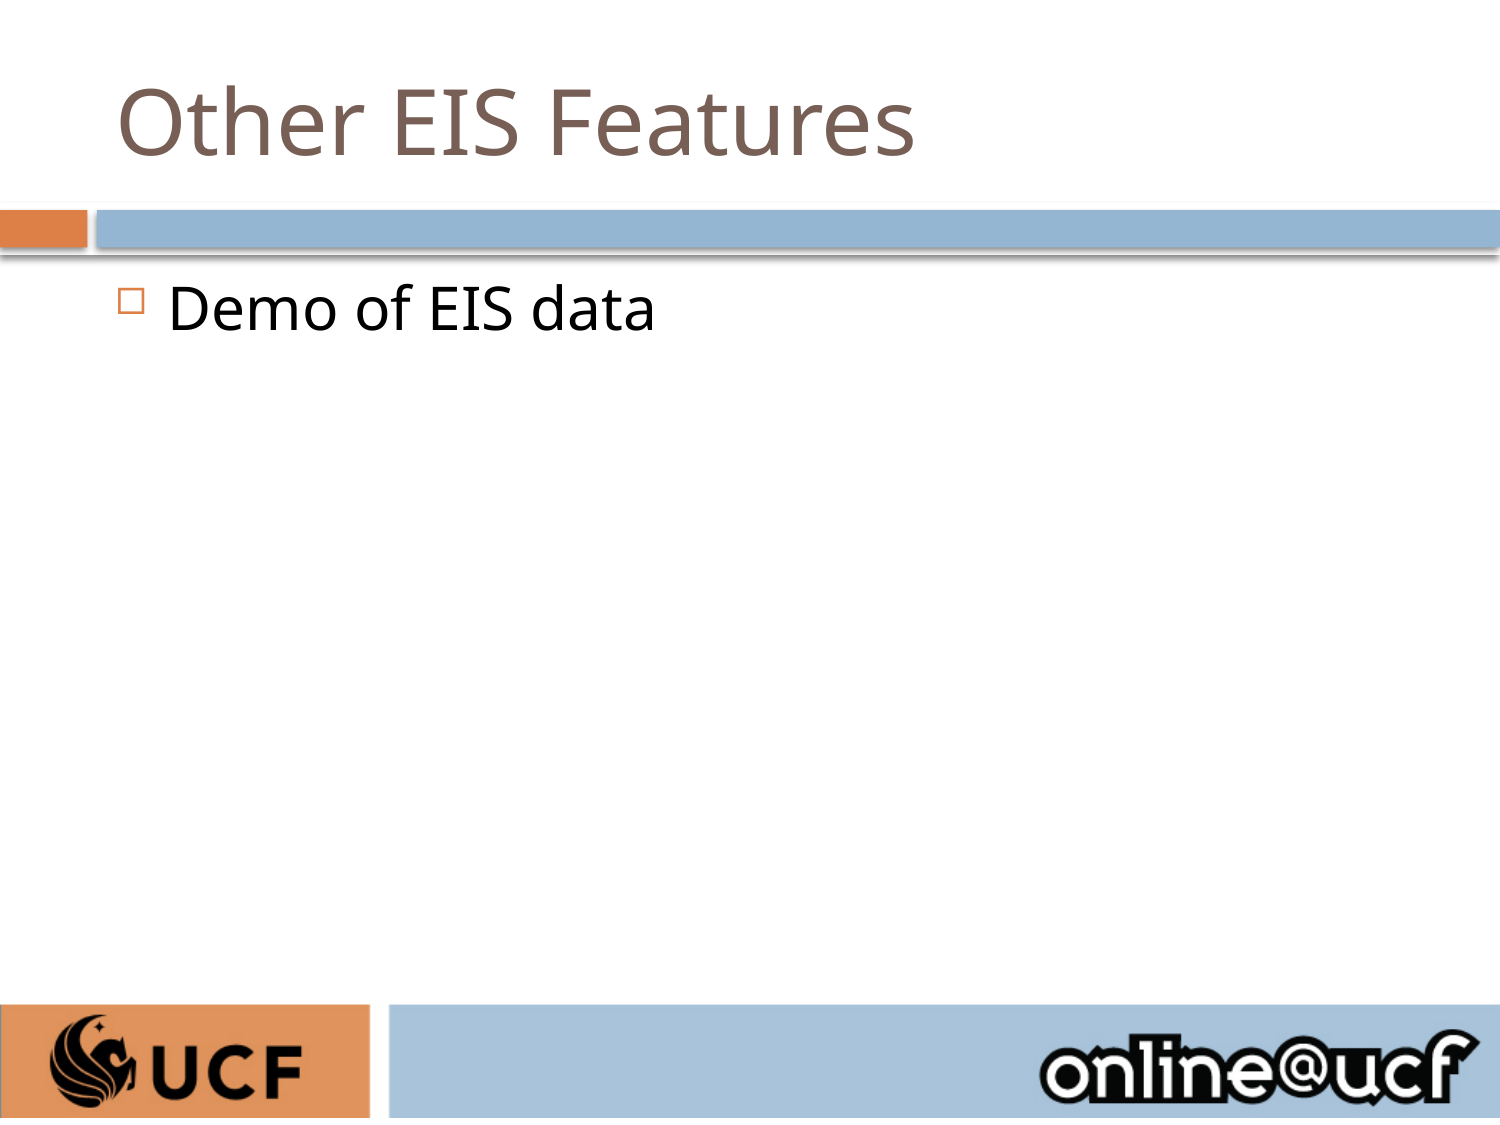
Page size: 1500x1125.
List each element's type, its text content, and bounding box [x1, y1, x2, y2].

title Other EIS Features [100, 37, 1438, 200]
list Demo of EIS data [100, 262, 1438, 998]
picture [0, 999, 1500, 1118]
